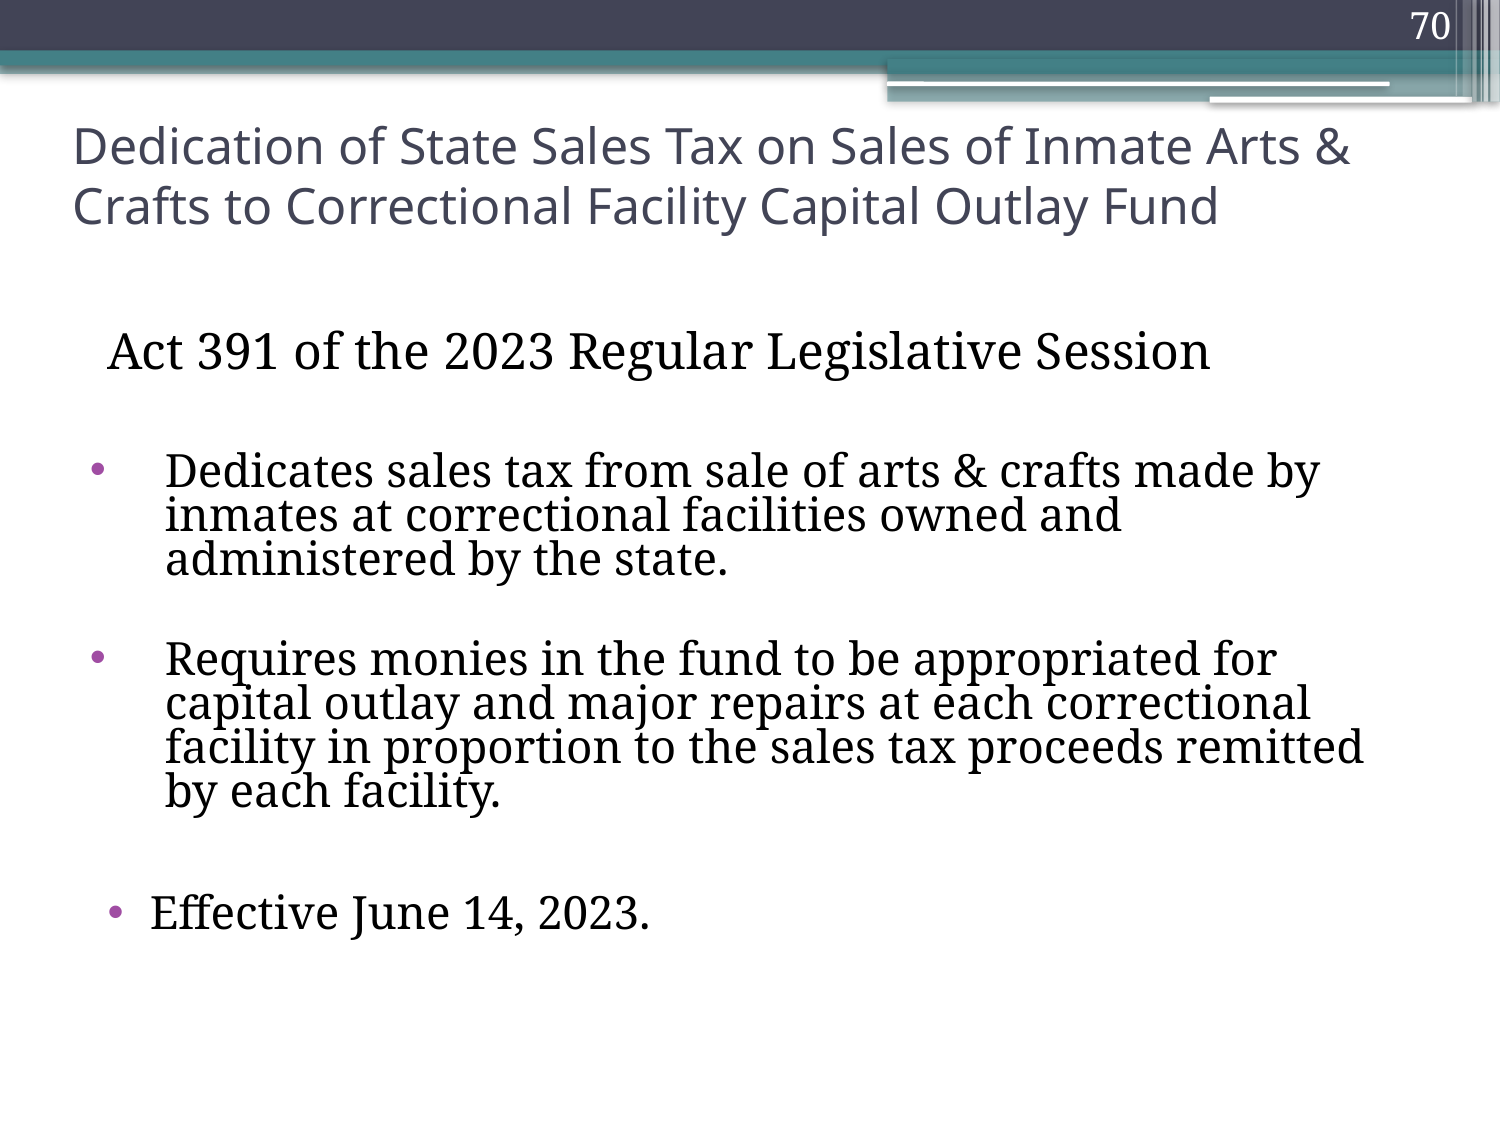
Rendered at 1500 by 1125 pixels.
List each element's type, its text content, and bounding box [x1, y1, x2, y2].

title Dedication of State Sales Tax on Sales of Inmate Arts & Crafts to Correctional Facility Capital Outlay Fund [58, 87, 1409, 263]
slide_number 70 [1341, 0, 1466, 61]
list Act 391 of the 2023 Regular Legislative Session Dedicates sales tax from sale of arts & crafts made by inmates at correctional facilities owned and administered by the state. Requires monies in the fund to be appropriated for capital outlay and major repairs at each correctional facility in proportion to the sales tax proceeds remitted by each facility. Effective June 14, 2023. [75, 312, 1388, 1079]
